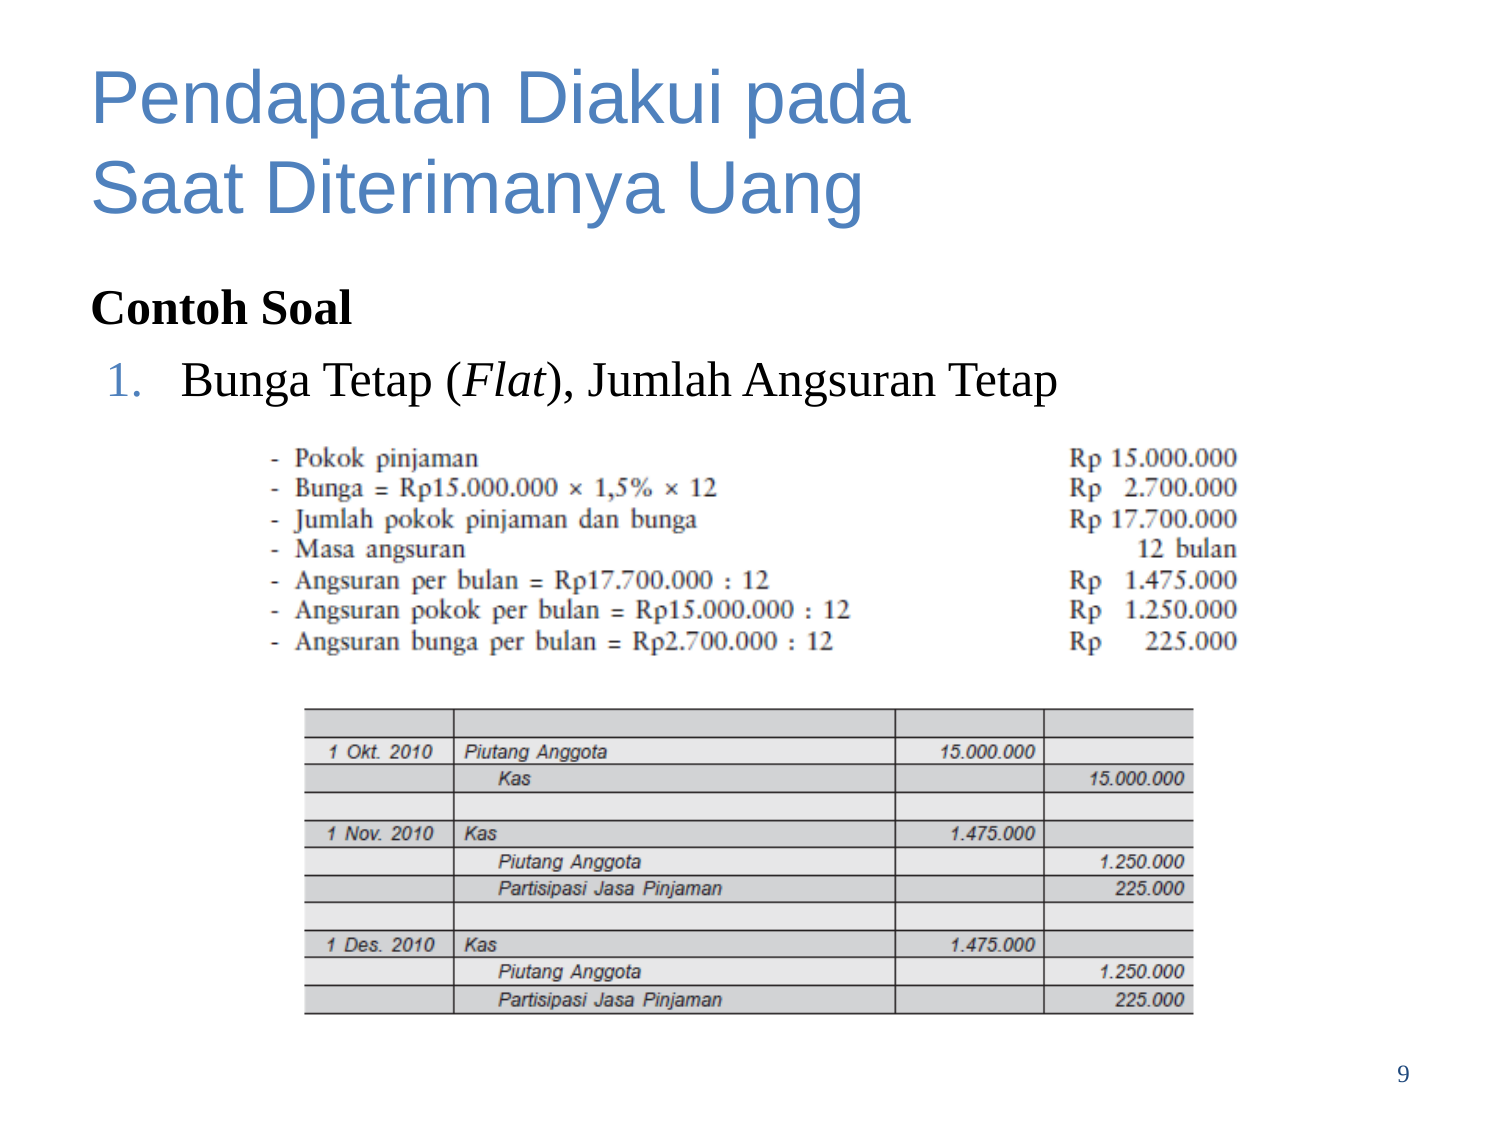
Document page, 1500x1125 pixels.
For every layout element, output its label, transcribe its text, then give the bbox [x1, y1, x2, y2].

picture [239, 421, 1266, 680]
slide_number 9 [1074, 1042, 1425, 1103]
list Contoh Soal Bunga Tetap (Flat), Jumlah Angsuran Tetap [75, 234, 1425, 1032]
picture [289, 693, 1211, 1032]
title Pendapatan Diakui pada Saat Diterimanya Uang [75, 45, 1425, 233]
